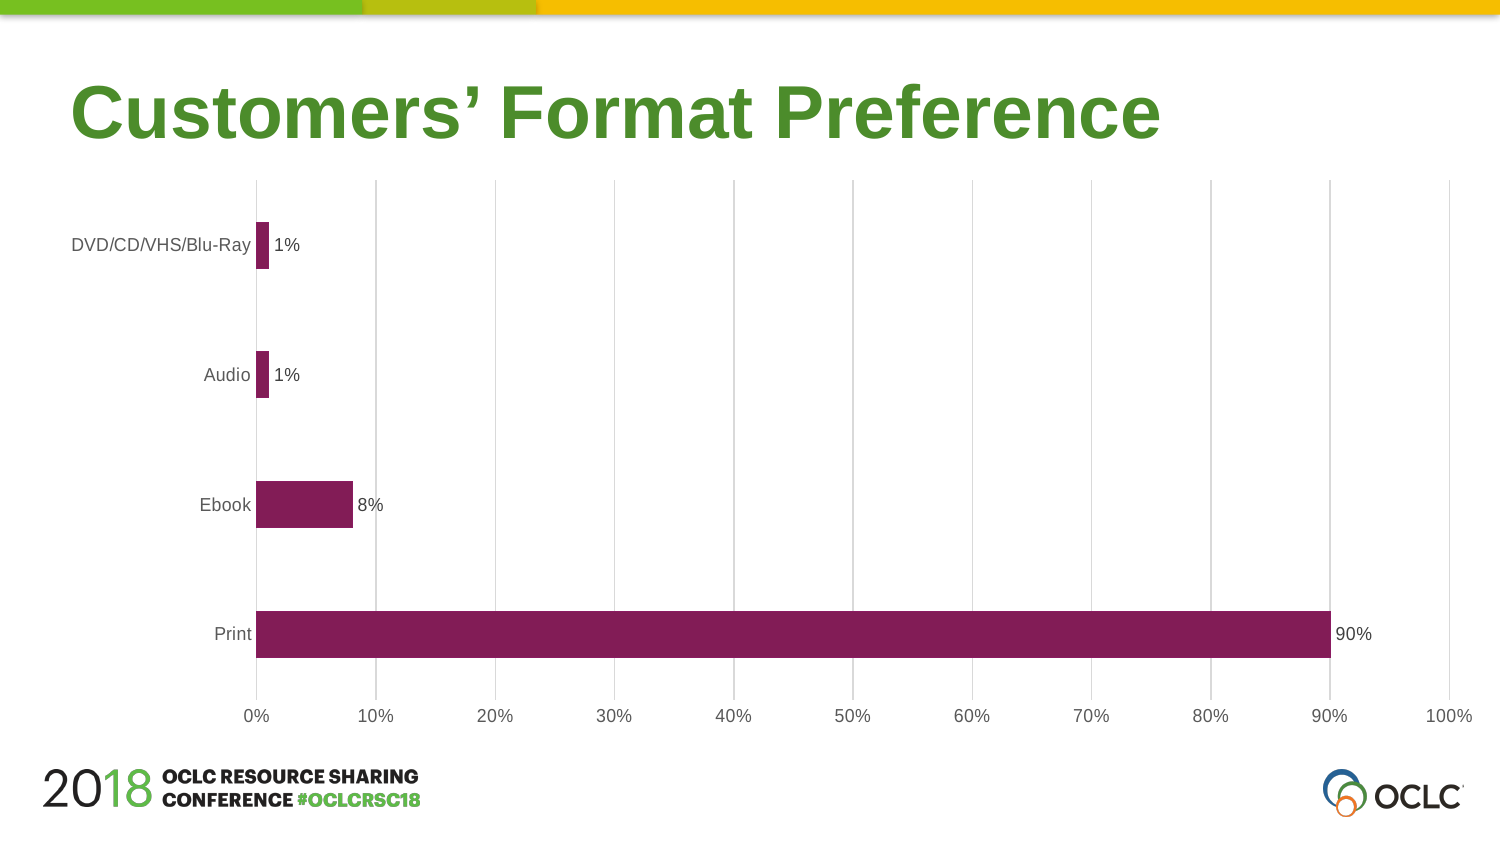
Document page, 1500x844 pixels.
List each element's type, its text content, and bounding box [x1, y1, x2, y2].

picture [43, 769, 420, 807]
list Customers’ Format Preference [55, 56, 1441, 169]
chart [70, 168, 1500, 739]
